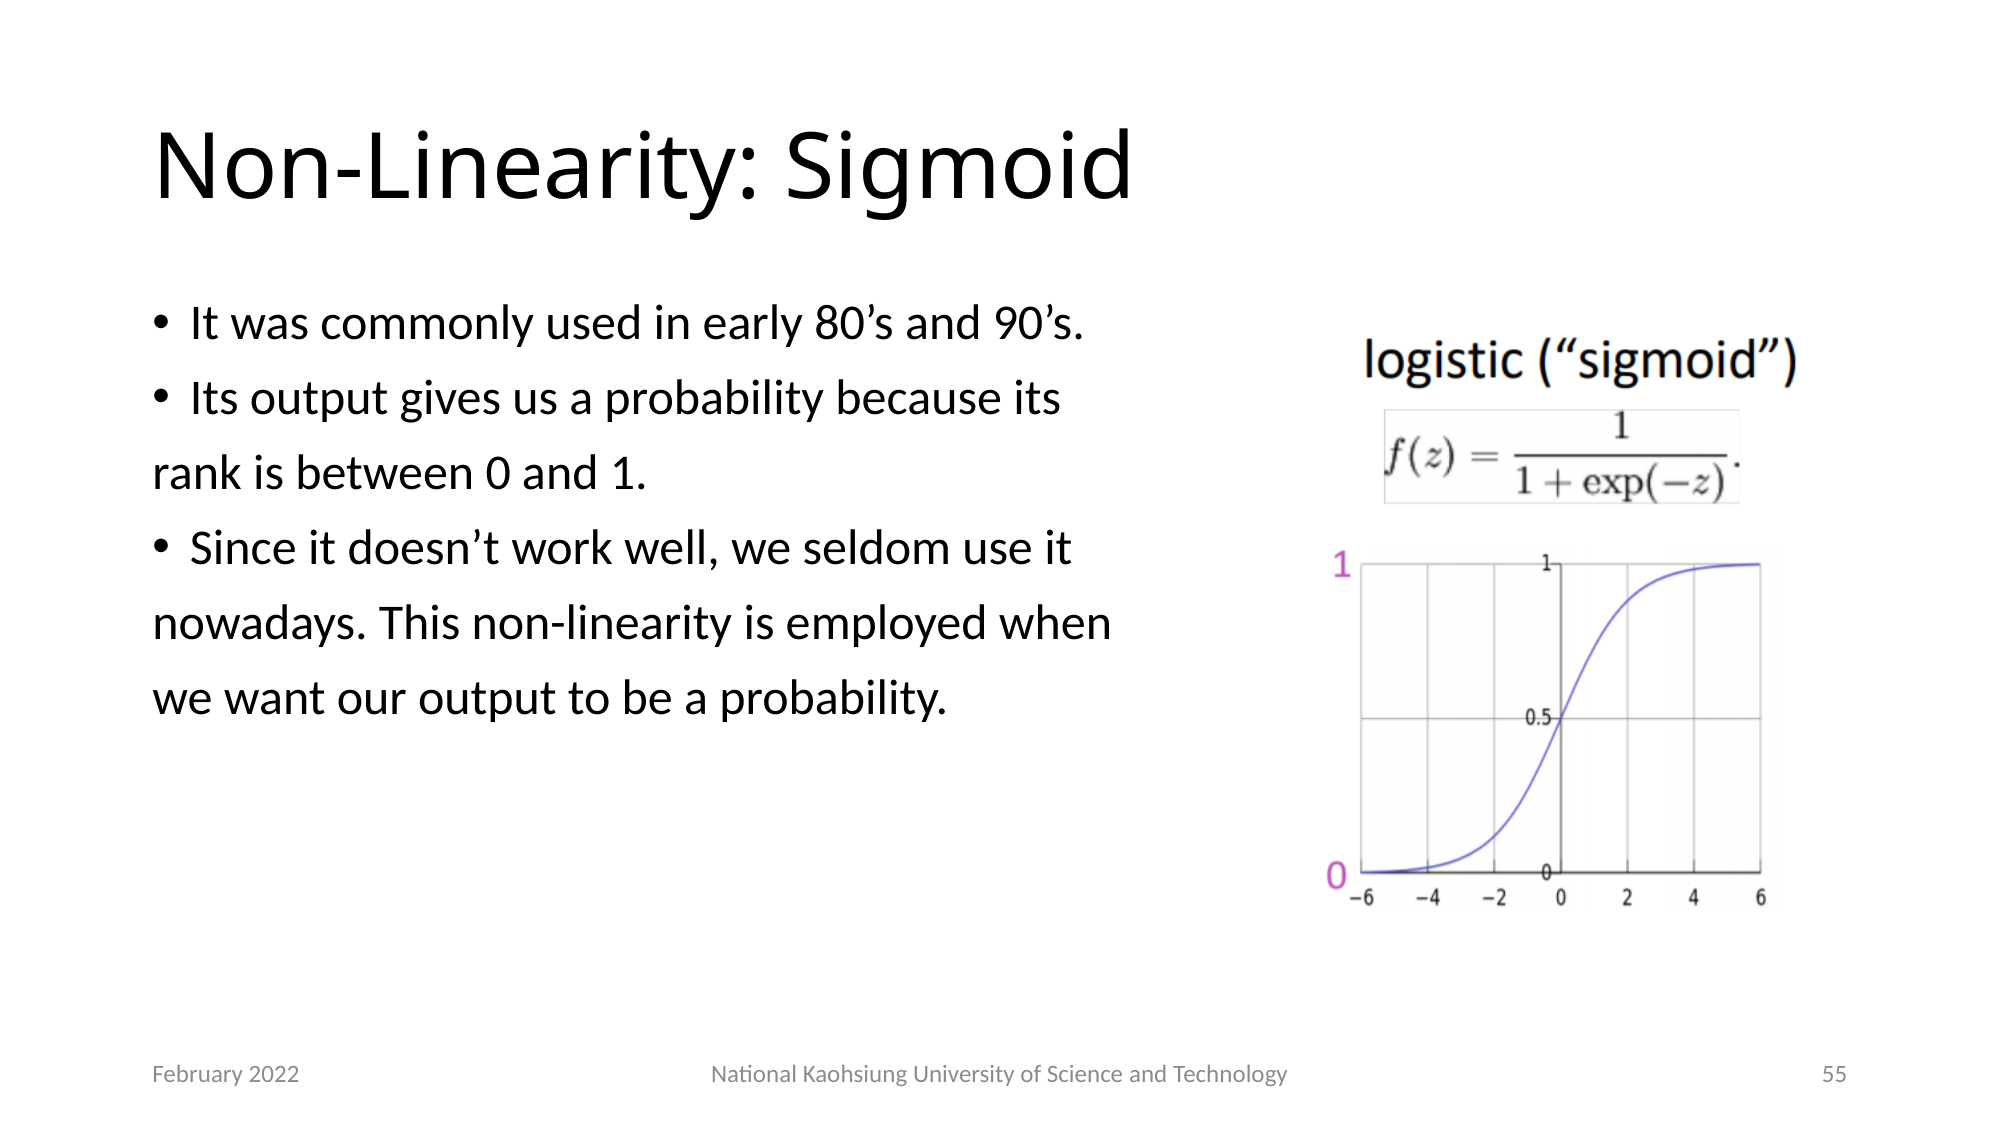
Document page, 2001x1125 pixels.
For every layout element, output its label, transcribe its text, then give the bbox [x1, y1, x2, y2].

list It was commonly used in early 80’s and 90’s. Its output gives us a probability because its rank is between 0 and 1. Since it doesn’t work well, we seldom use it nowadays. This non-linearity is employed when we want our output to be a probability. [137, 289, 1863, 1004]
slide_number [137, 1042, 588, 1103]
picture [1283, 299, 1806, 912]
title Non-Linearity: Sigmoid [137, 59, 1863, 278]
footer National Kaohsiung University of Science and Technology [662, 1042, 1338, 1103]
slide_number 55 [1412, 1042, 1863, 1103]
